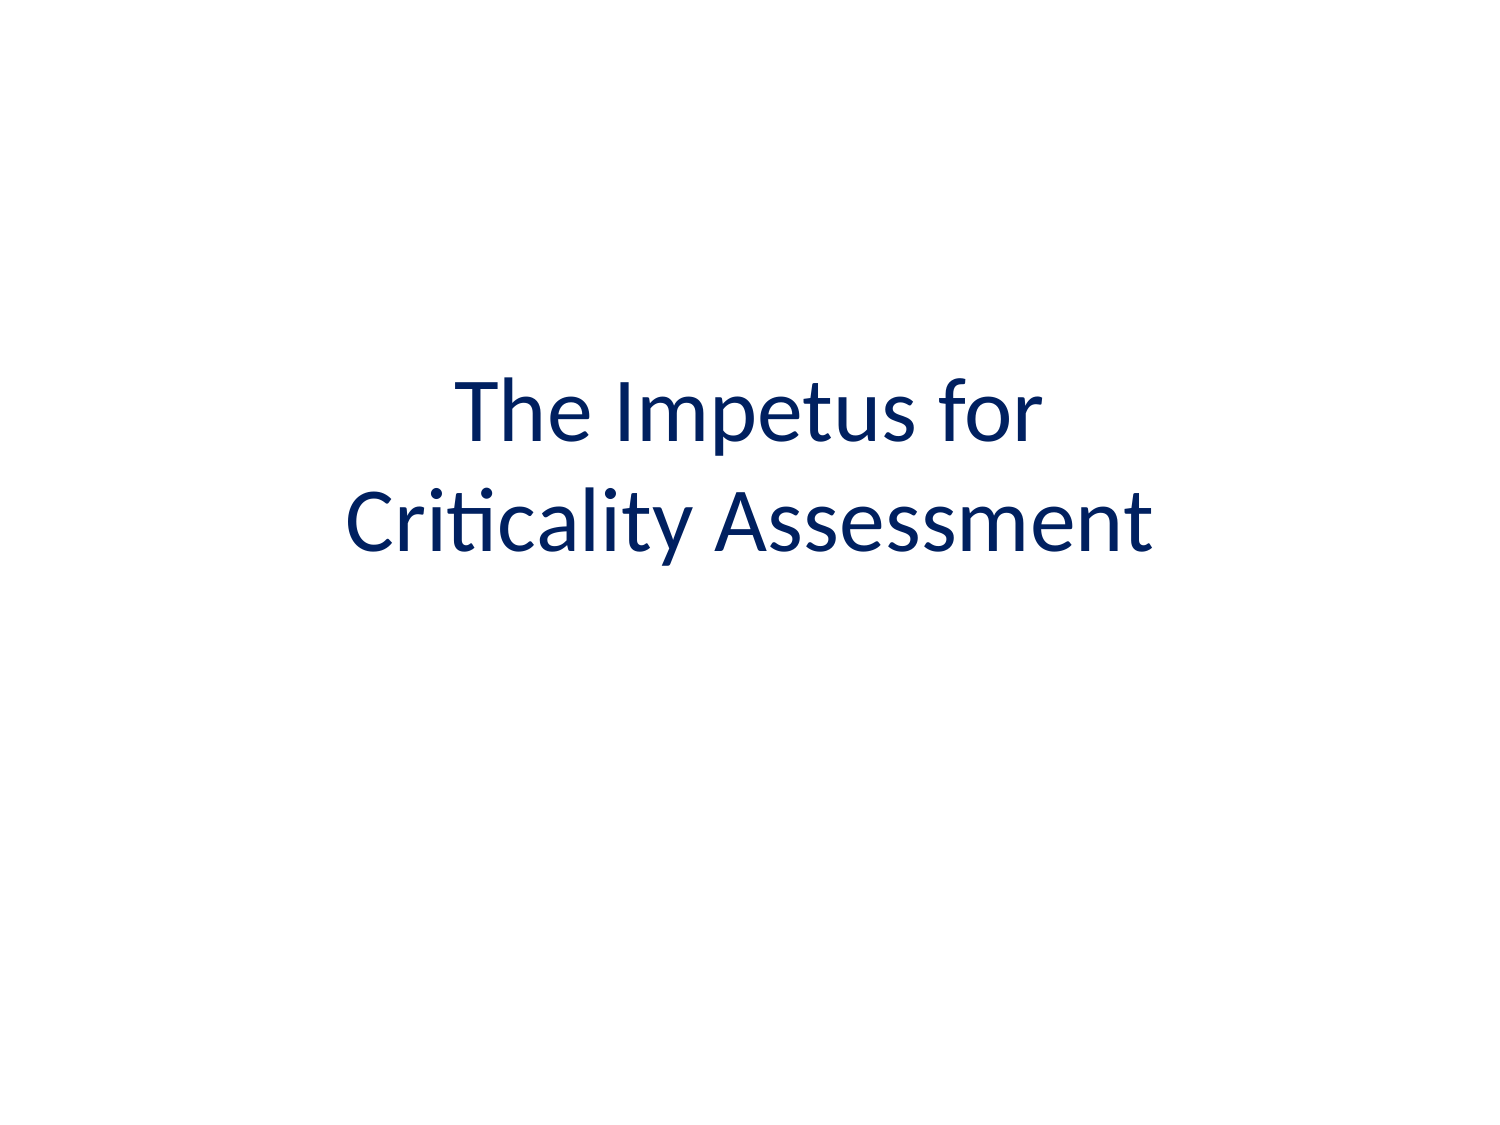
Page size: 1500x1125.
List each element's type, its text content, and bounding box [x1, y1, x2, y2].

title The Impetus for Criticality Assessment [75, 45, 1425, 875]
